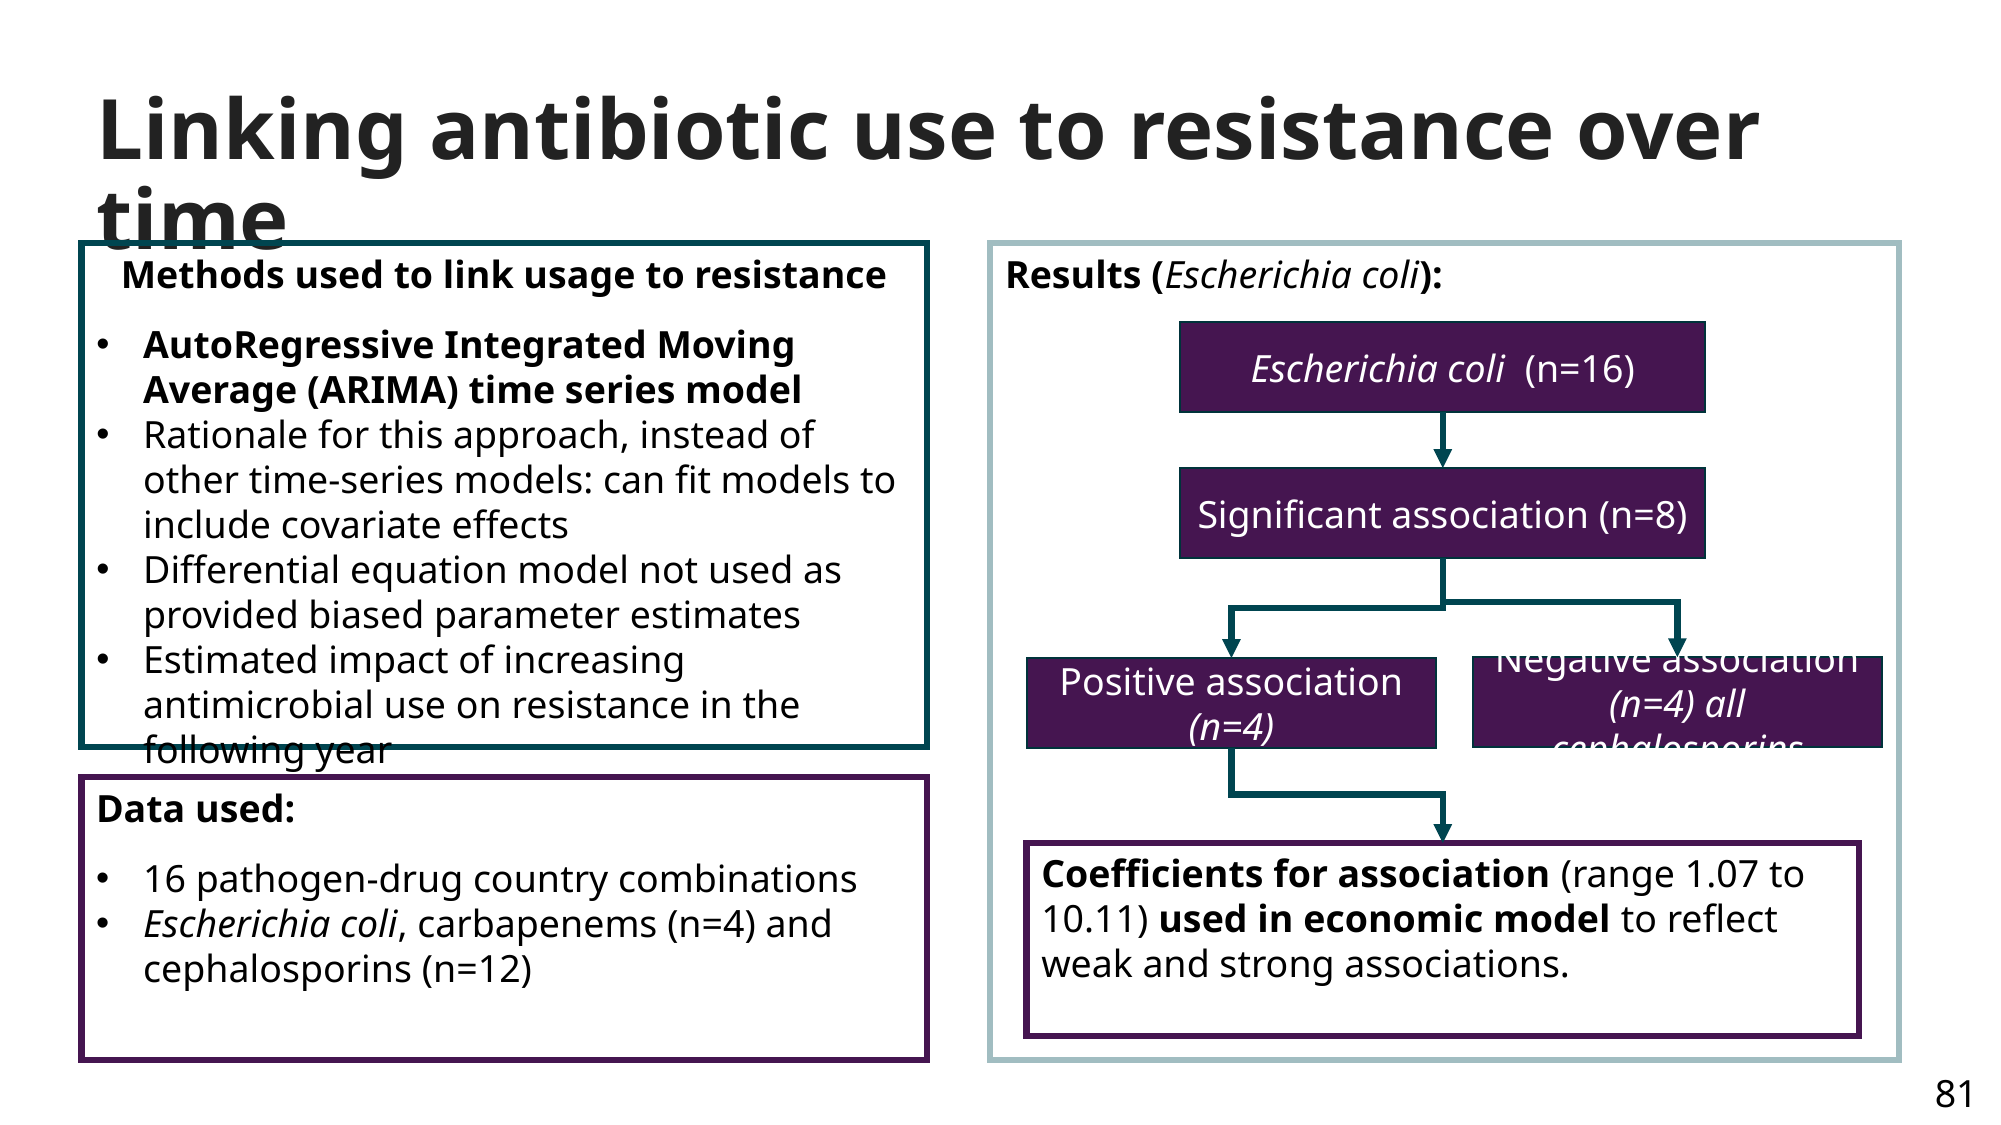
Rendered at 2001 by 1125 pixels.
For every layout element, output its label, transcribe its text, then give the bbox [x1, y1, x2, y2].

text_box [1510, 490, 1610, 725]
text_box Positive association (n=4) [1026, 657, 1289, 749]
text_box Negative association (n=4) all cephalosporins [1472, 656, 1883, 748]
text_box Significant association (n=8) [1179, 467, 1706, 559]
text_box Results (Escherichia coli): [989, 242, 1900, 1061]
text_box Positive association (n=4) [1385, 657, 1437, 749]
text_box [1289, 689, 1385, 902]
text_box Methods used to link usage to resistance AutoRegressive Integrated Moving Average (ARIMA) time series model Rationale for this approach, instead of other time-series models: can fit models to include covariate effects Differential equation model not used as provided biased parameter estimates Estimated impact of increasing antimicrobial use on resistance in the following year [80, 242, 928, 748]
text_box Data used: 16 pathogen-drug country combinations Escherichia coli, carbapenems (n=4) and cephalosporins (n=12) [80, 776, 928, 1061]
title Linking antibiotic use to resistance over time [81, 79, 1899, 290]
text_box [1287, 502, 1387, 714]
text_box Escherichia coli (n=16) [1179, 321, 1706, 413]
text_box Coefficients for association (range 1.07 to 10.11) used in economic model to reflect weak and strong associations. [1026, 842, 1860, 1037]
